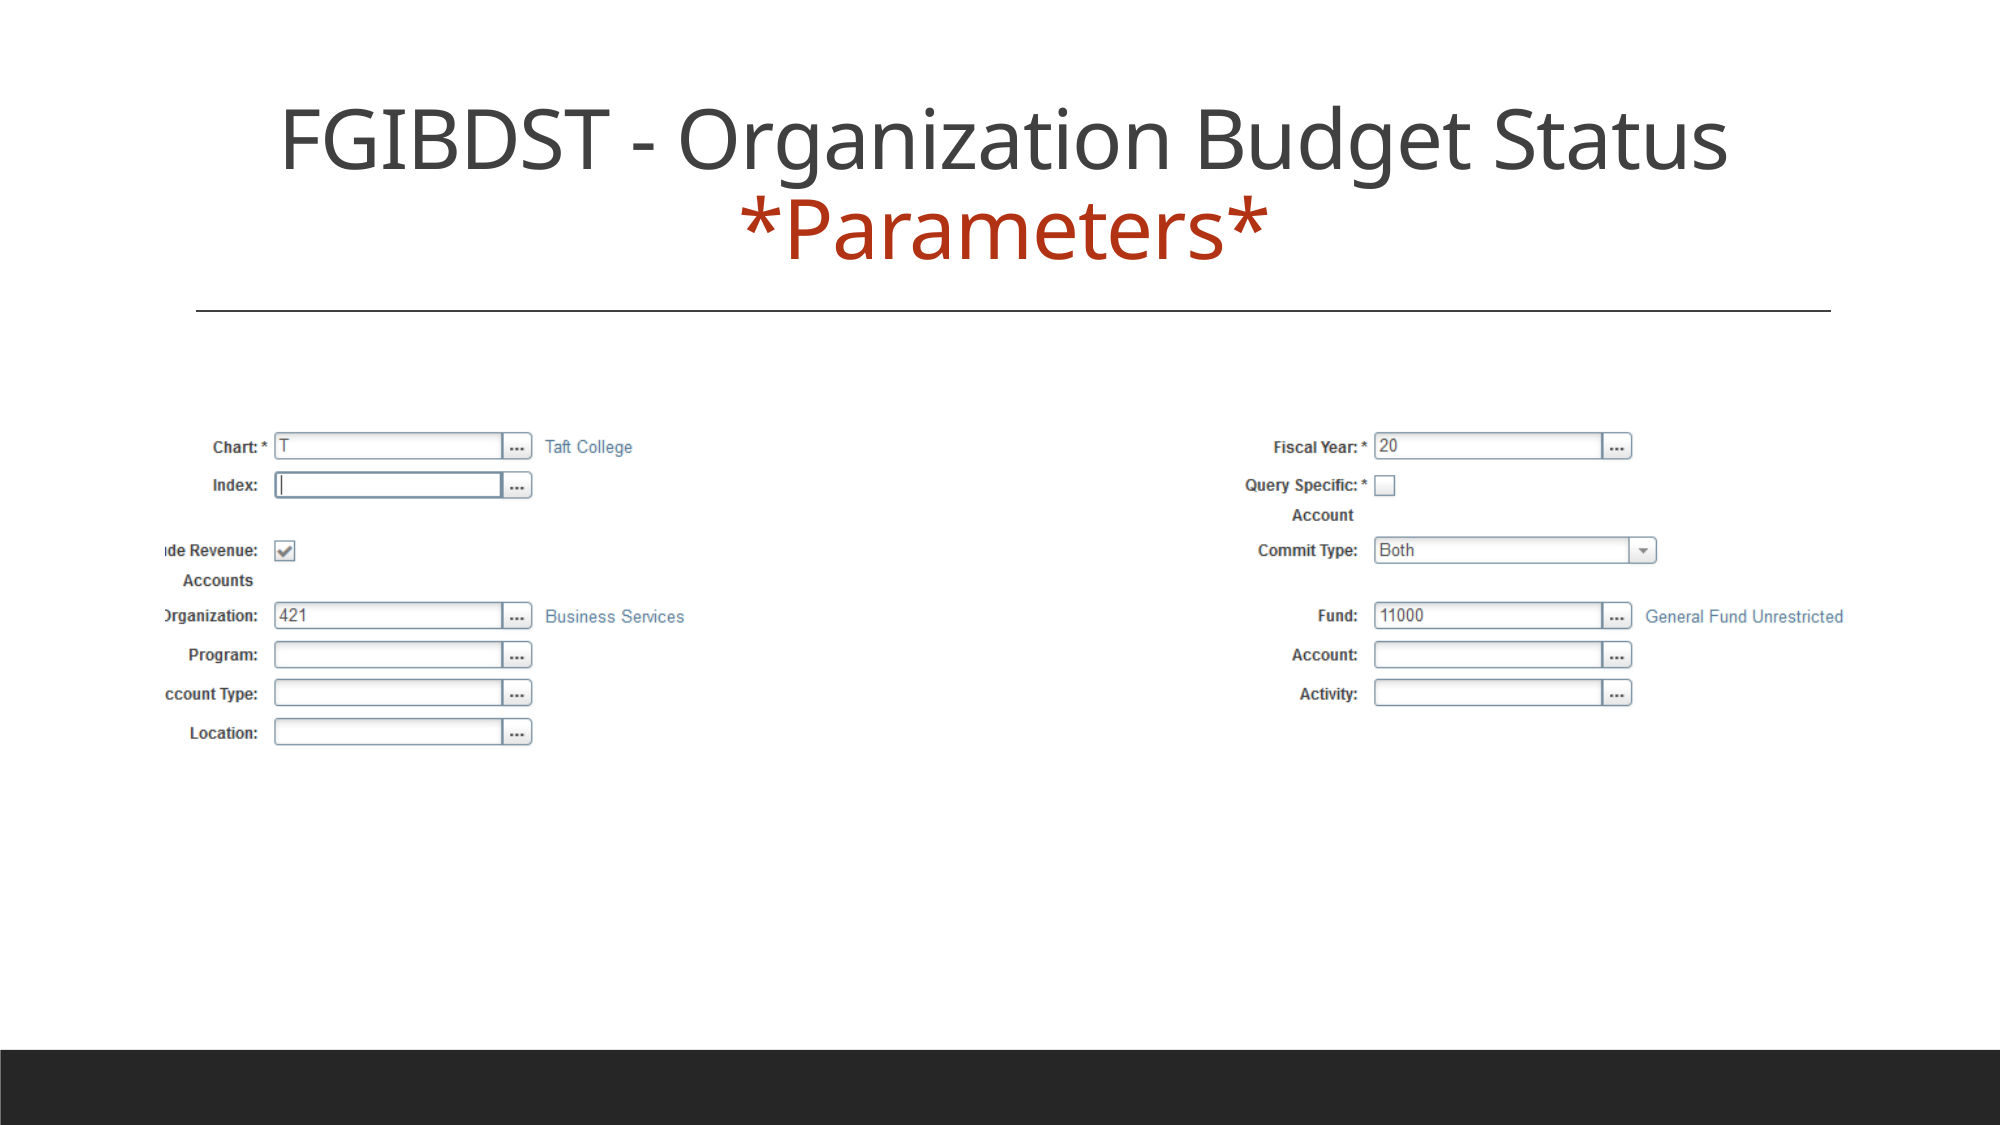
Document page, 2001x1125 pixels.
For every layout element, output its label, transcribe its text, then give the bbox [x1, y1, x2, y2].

picture [164, 426, 1941, 753]
title FGIBDST - Organization Budget Status *Parameters* [180, 47, 1830, 285]
